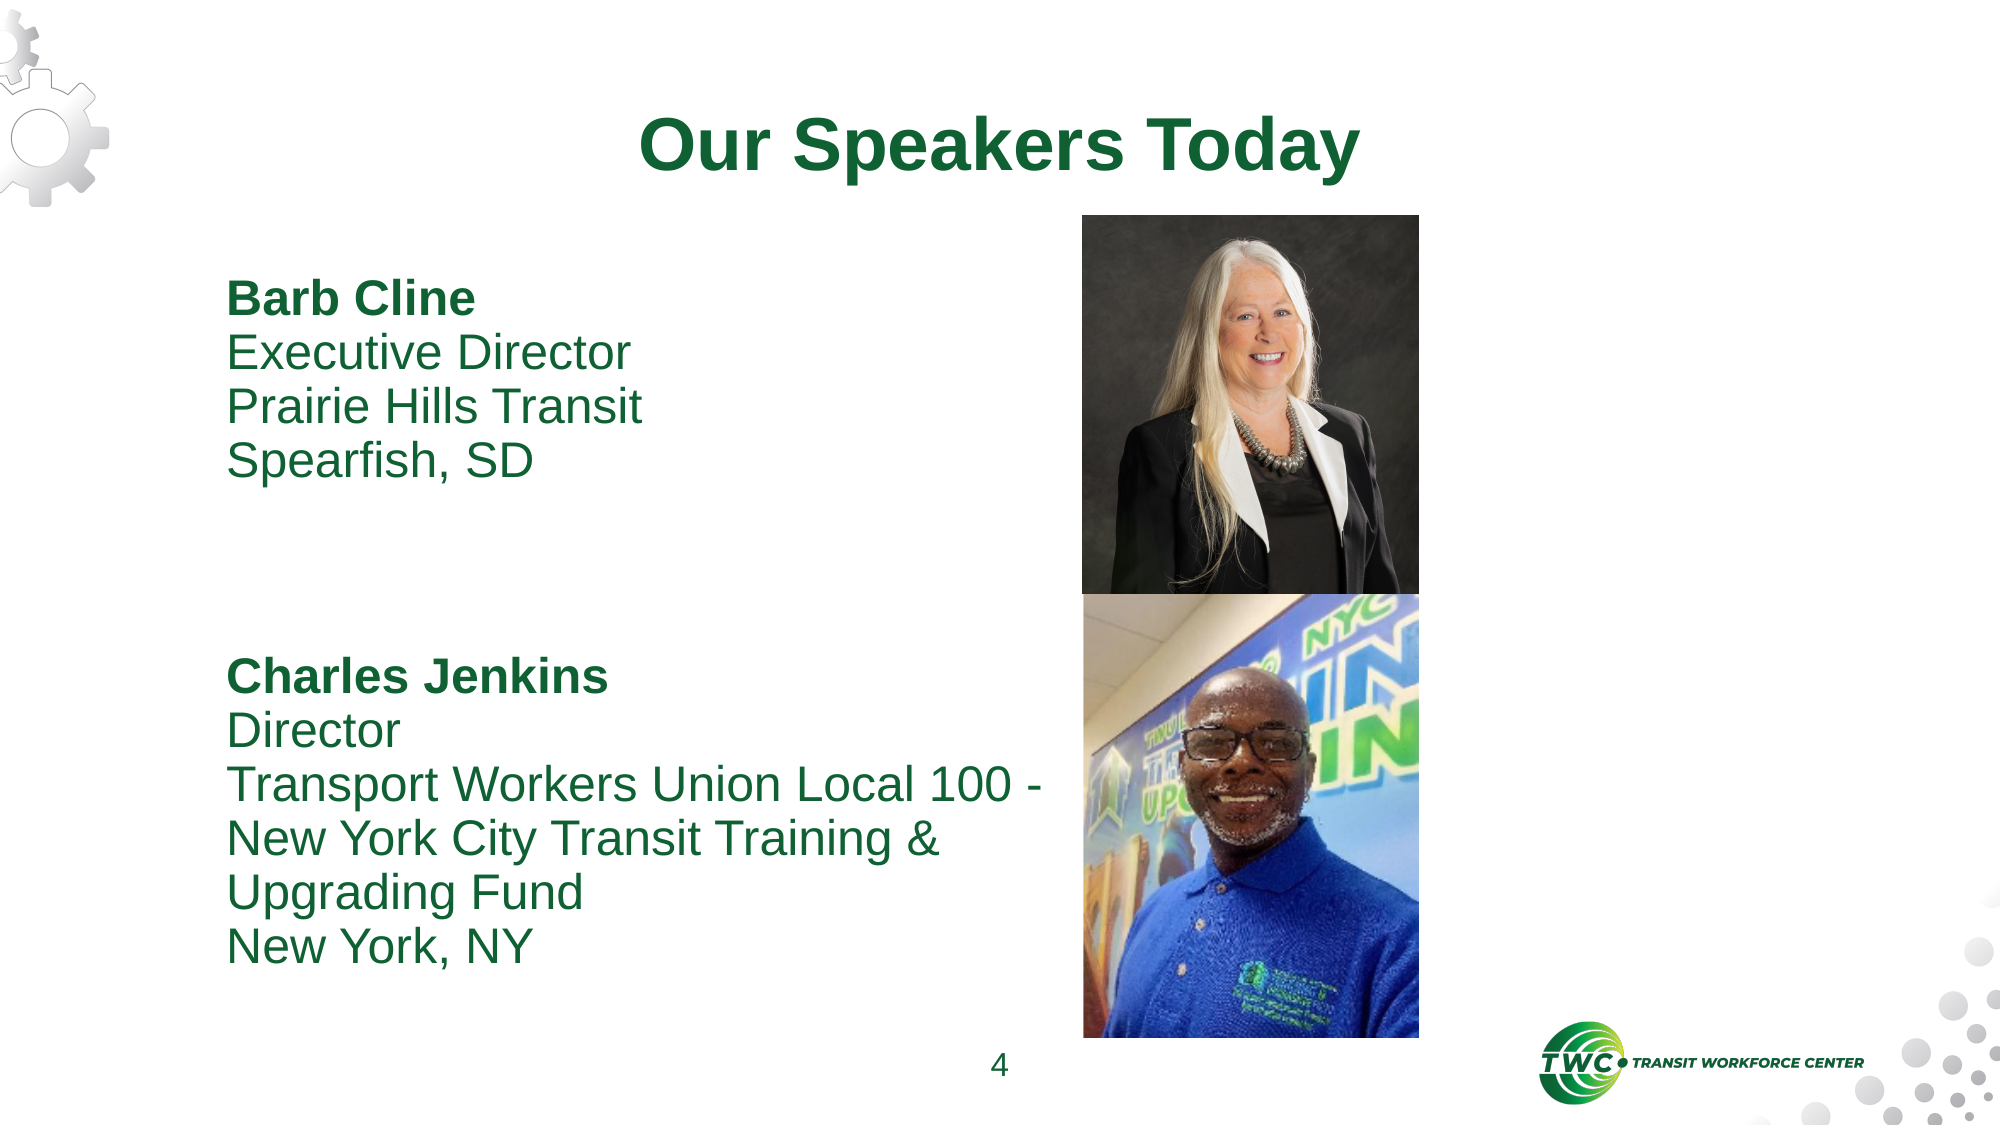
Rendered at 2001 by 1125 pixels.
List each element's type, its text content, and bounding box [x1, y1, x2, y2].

text_box Barb Cline Executive Director Prairie Hills Transit Spearfish, SD Charles Jenkins Director Transport Workers Union Local 100 - New York City Transit Training & Upgrading Fund New York, NY [226, 272, 1049, 853]
slide_number 4 [137, 1042, 1863, 1103]
picture [0, 0, 2000, 1125]
title Our Speakers Today [138, 106, 1863, 216]
